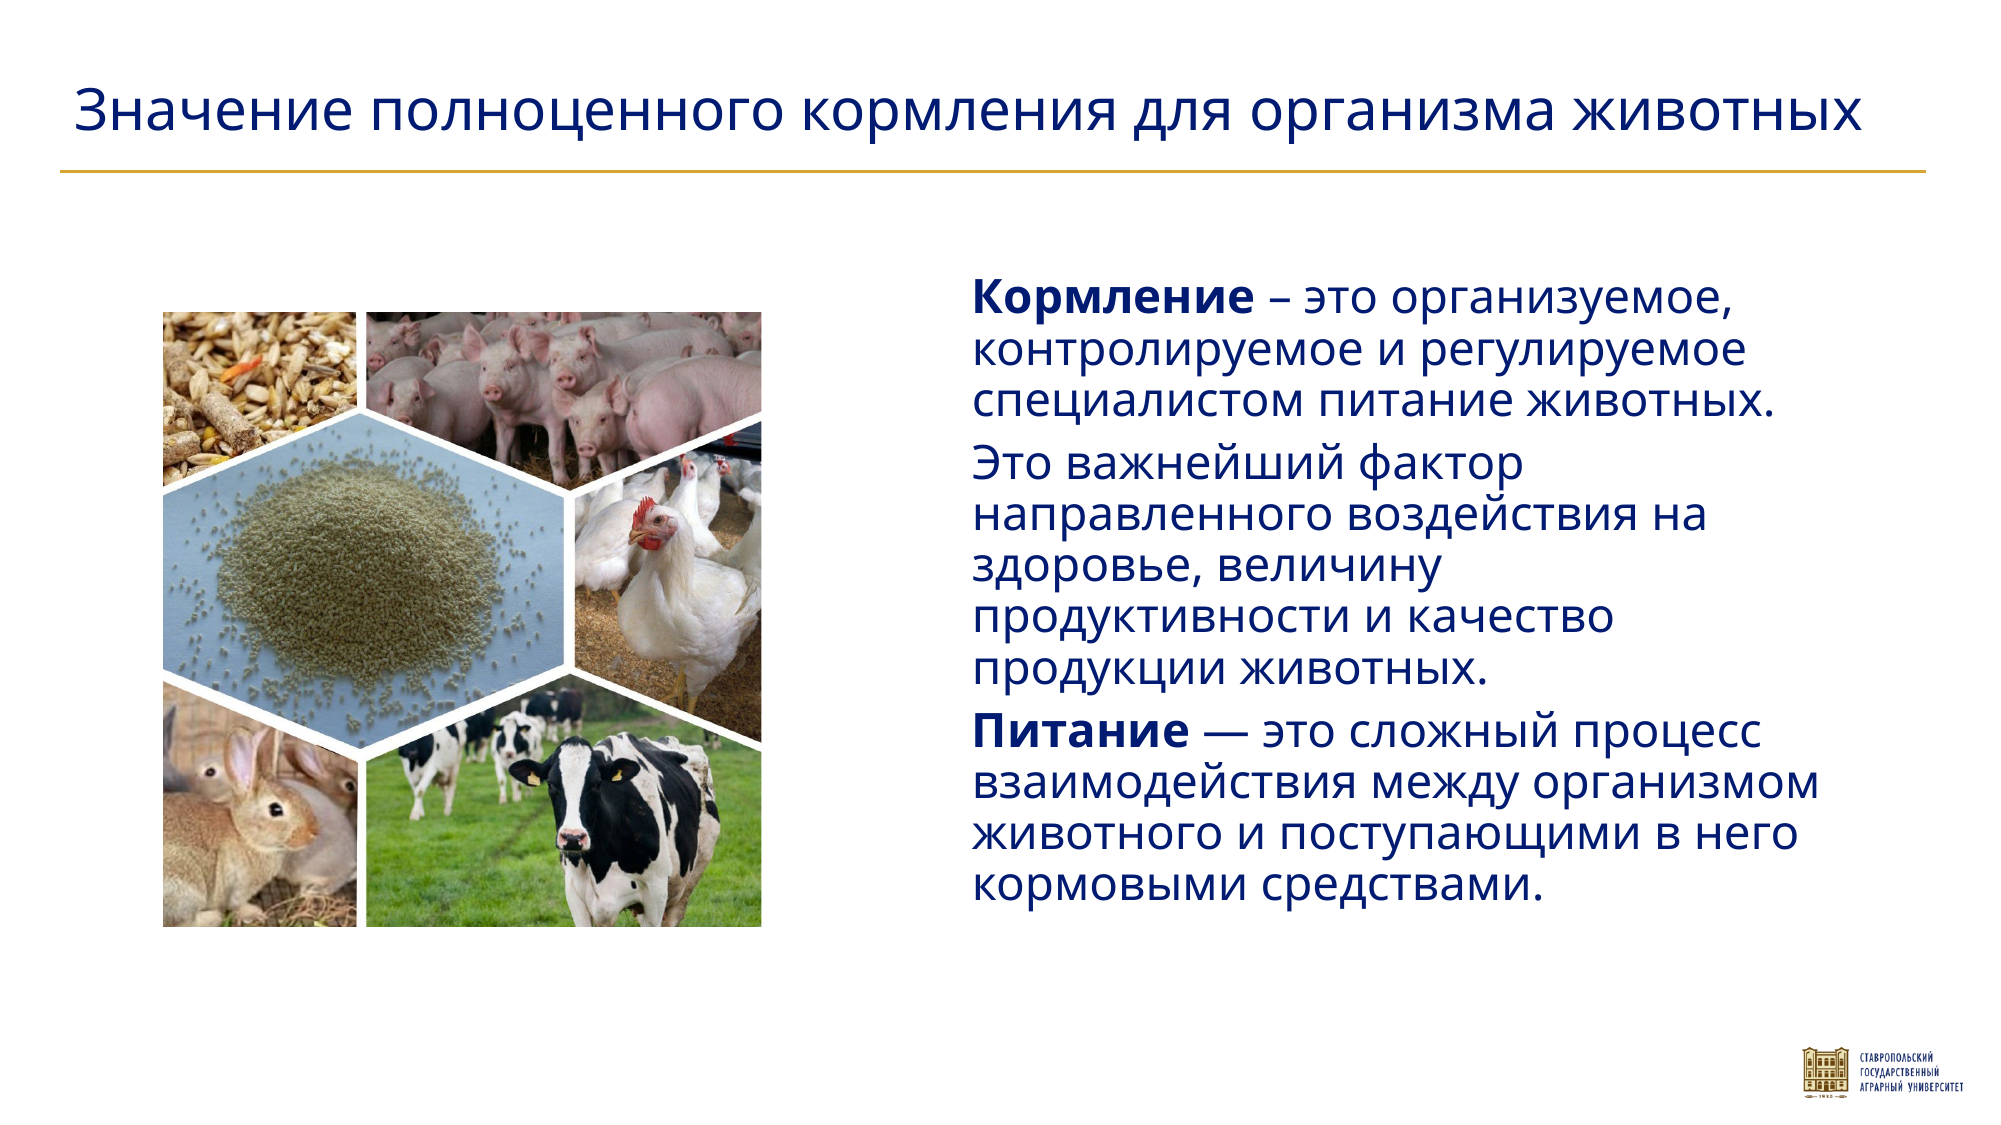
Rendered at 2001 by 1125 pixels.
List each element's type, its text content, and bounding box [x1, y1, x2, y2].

picture [1802, 1047, 1963, 1098]
picture [163, 312, 762, 927]
list Кормление – это организуемое, контролируемое и регулируемое специалистом питание животных. Это важнейший фактор направленного воздействия на здоровье, величину продуктивности и качество продукции животных. Питание — это сложный процесс взаимодействия между организмом животного и поступающими в него кормовыми средствами. [957, 265, 1837, 974]
list Значение полноценного кормления для организма животных [59, 67, 1926, 158]
